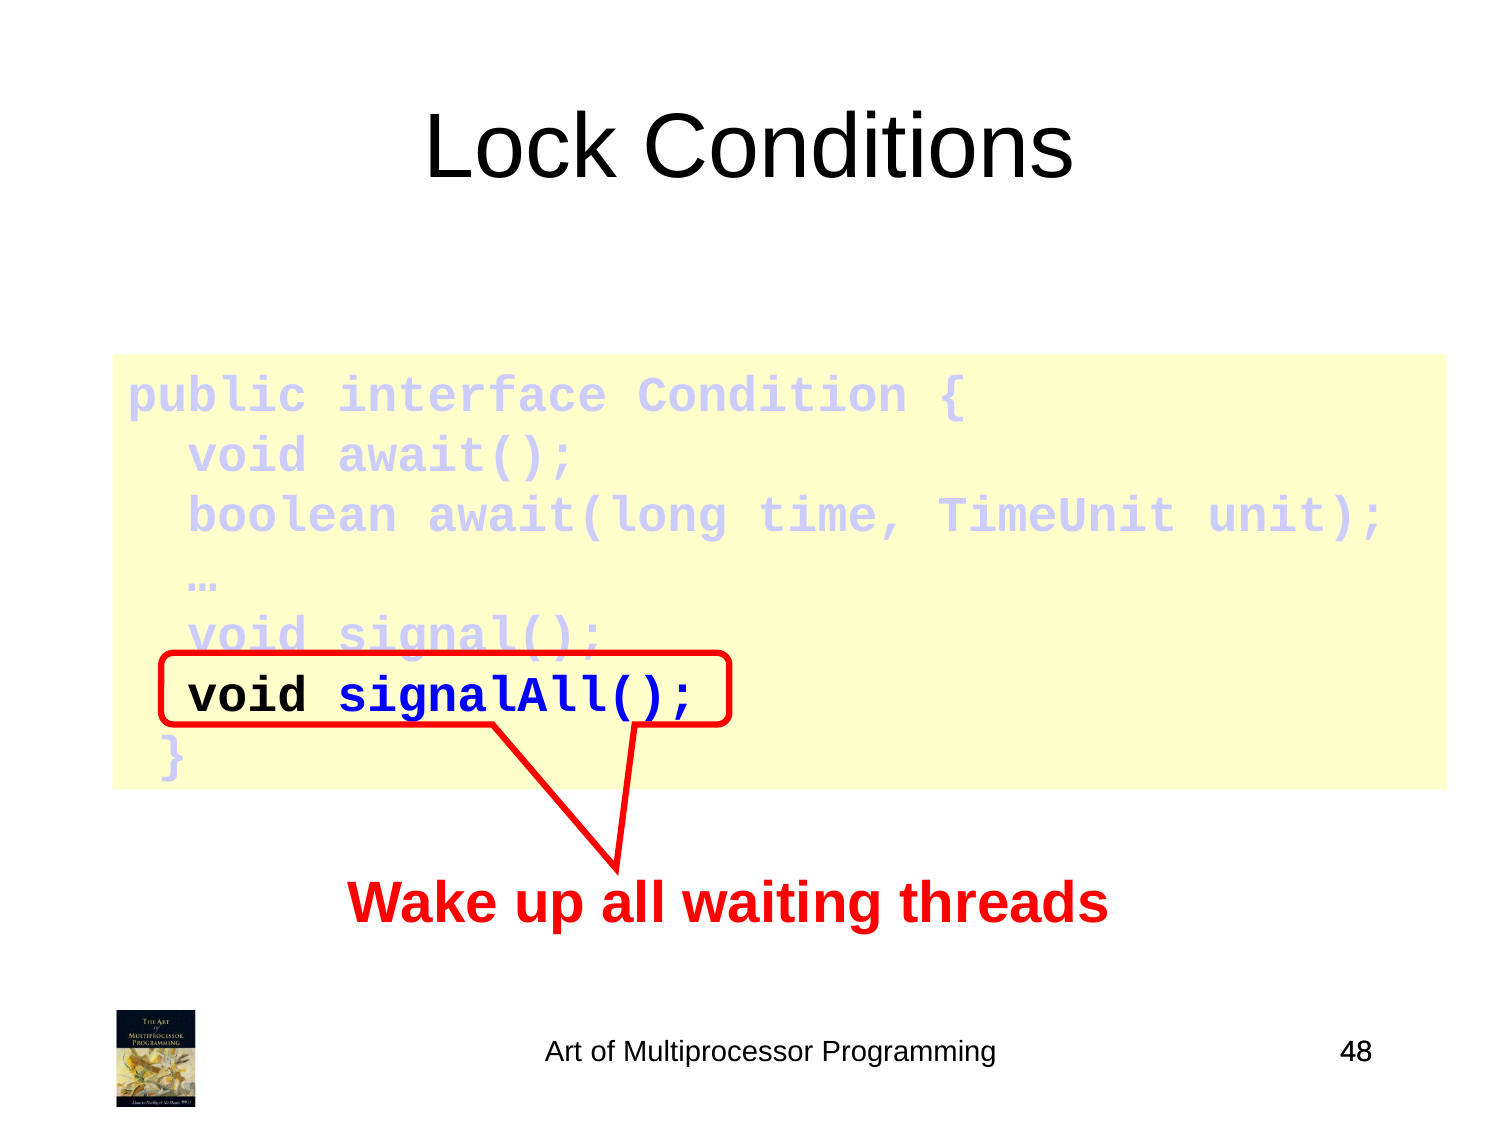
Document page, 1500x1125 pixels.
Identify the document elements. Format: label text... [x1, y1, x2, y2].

picture [107, 1010, 204, 1107]
text_box Wake up all waiting threads [333, 856, 1142, 942]
text_box [161, 652, 730, 856]
title Lock Conditions [112, 46, 1388, 235]
text_box 48 [1074, 1024, 1388, 1100]
footer Art of Multiprocessor Programming [512, 1024, 1030, 1101]
text_box public interface Condition { void await(); boolean await(long time, TimeUnit unit); … void signal(); void signalAll(); } [112, 354, 1447, 790]
